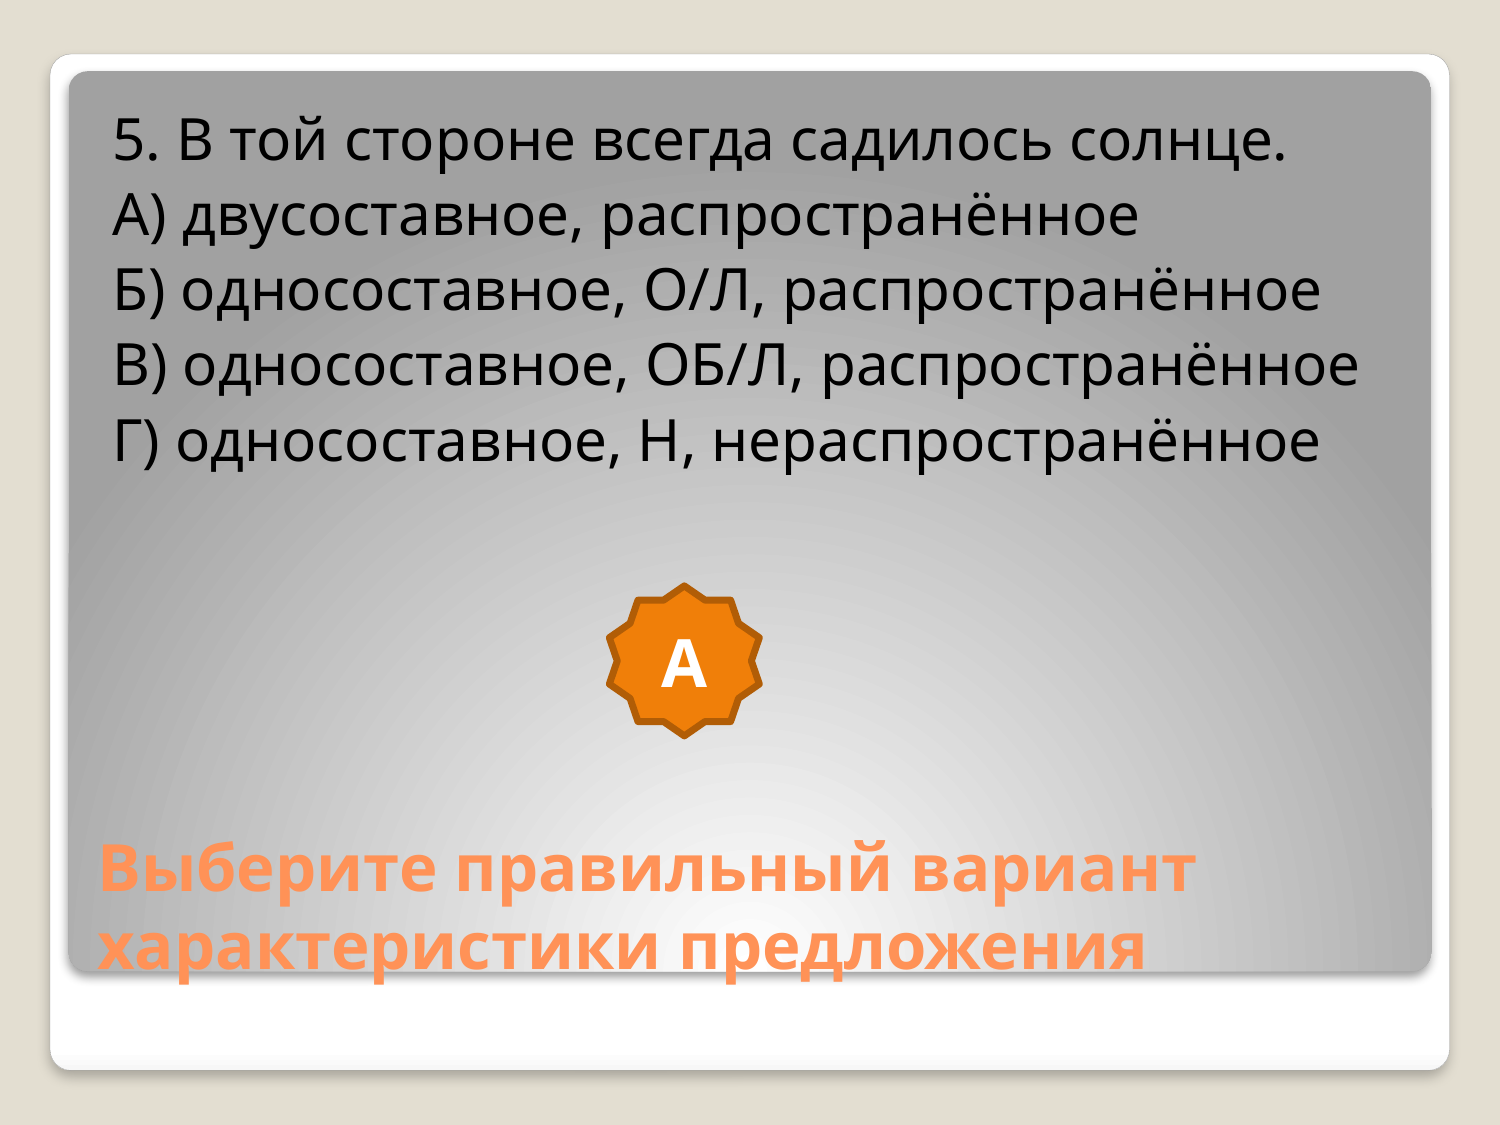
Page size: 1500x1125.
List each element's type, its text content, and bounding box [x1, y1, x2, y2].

title Выберите правильный вариант характеристики предложения [82, 817, 1425, 990]
list 5. В той стороне всегда садилось солнце. А) двусоставное, распространённое Б) односоставное, О/Л, распространённое В) односоставное, ОБ/Л, распространённое Г) односоставное, Н, нераспространённое [82, 86, 1425, 774]
text_box А [606, 582, 763, 740]
